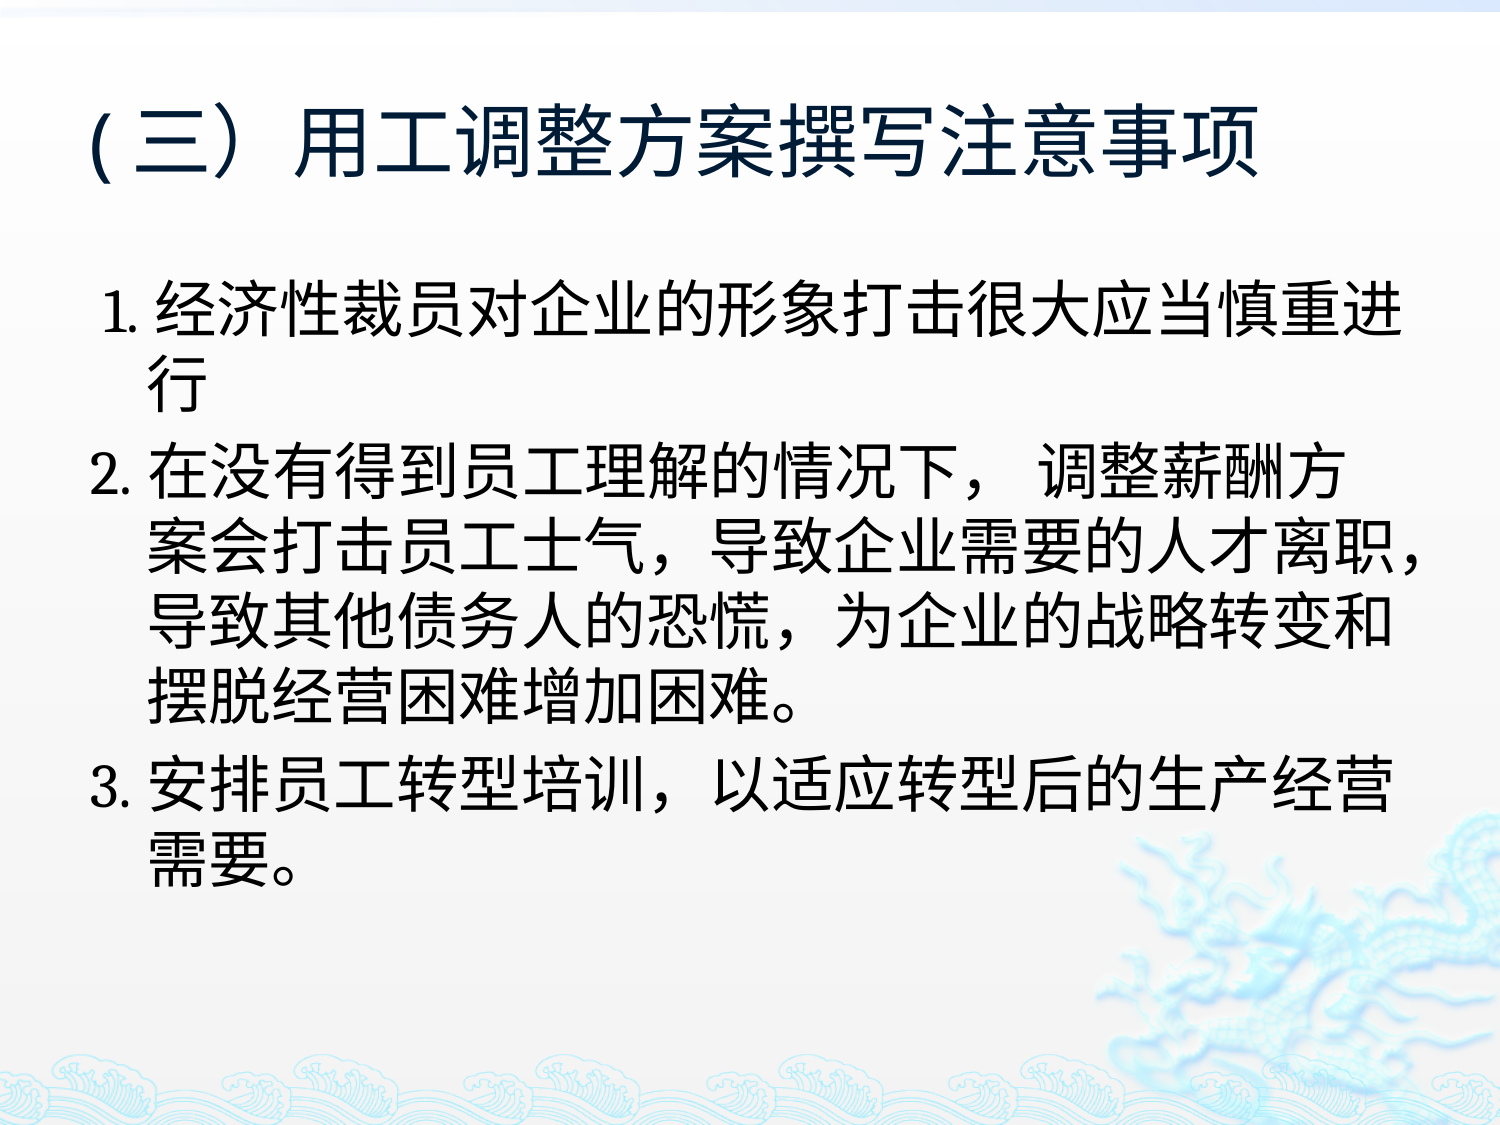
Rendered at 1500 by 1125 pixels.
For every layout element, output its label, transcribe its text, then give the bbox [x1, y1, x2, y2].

list 1.经济性裁员对企业的形象打击很大应当慎重进行 2.在没有得到员工理解的情况下， 调整薪酬方案会打击员工士气，导致企业需要的人才离职，导致其他债务人的恐慌，为企业的战略转变和摆脱经营困难增加困难。 3.安排员工转型培训，以适应转型后的生产经营需要。 [75, 262, 1425, 1005]
title (三）用工调整方案撰写注意事项 [75, 45, 1425, 233]
